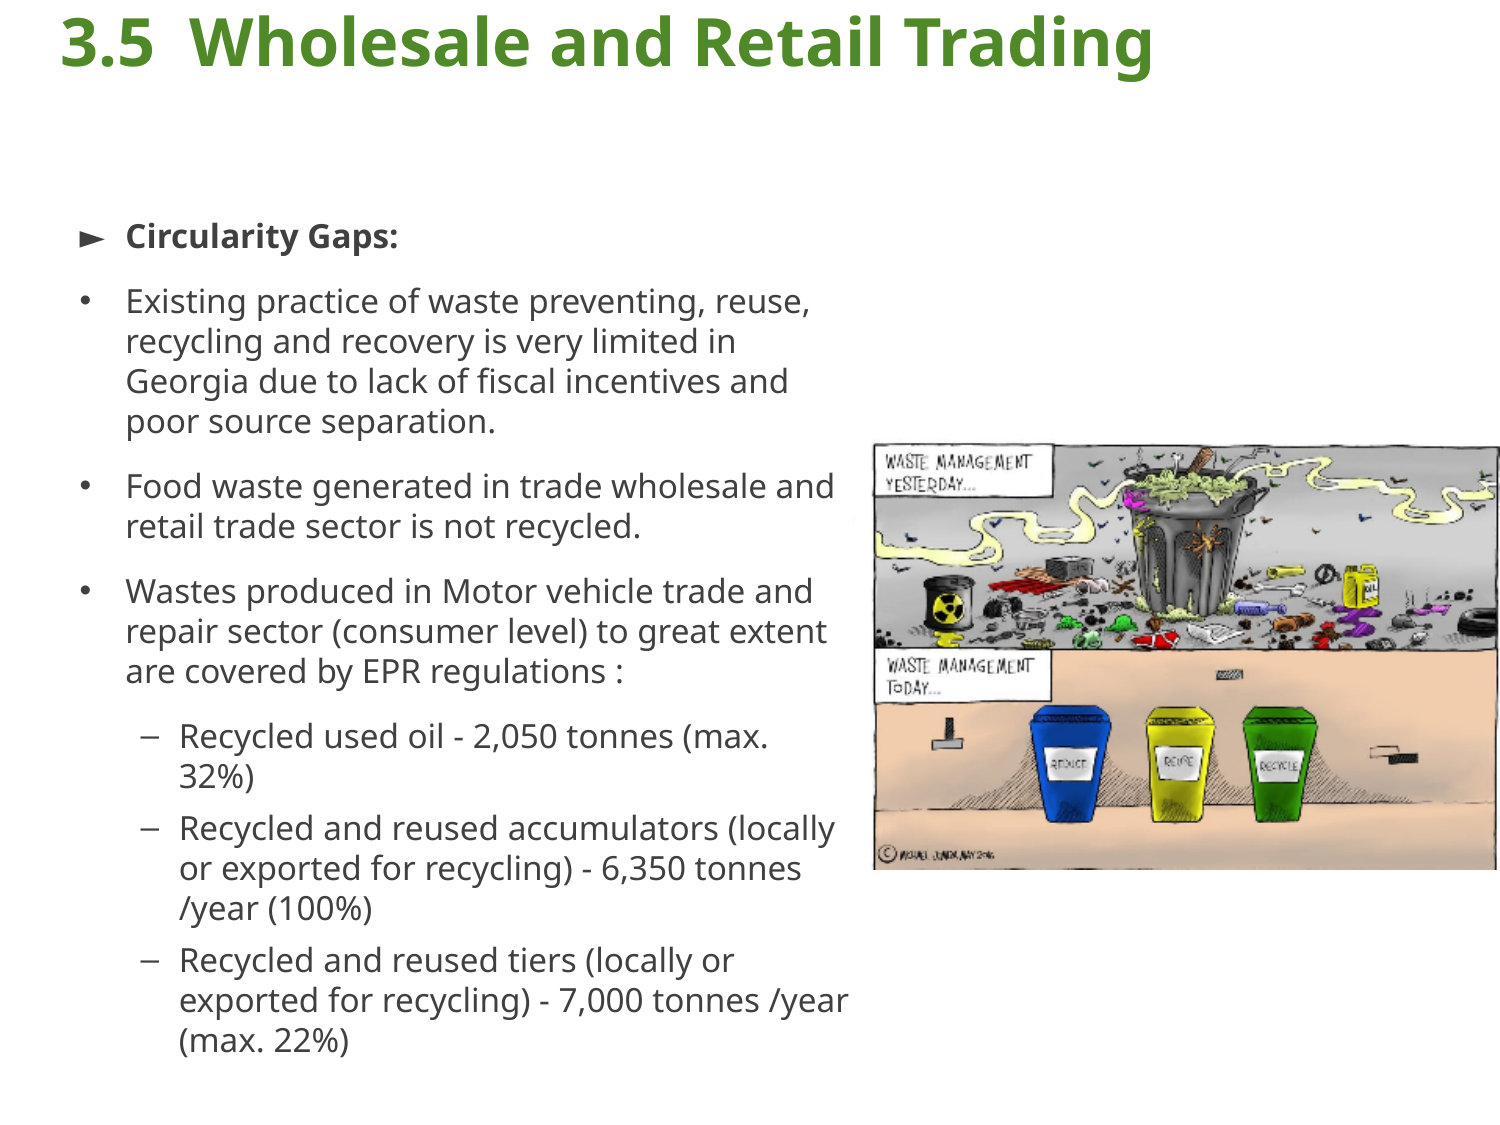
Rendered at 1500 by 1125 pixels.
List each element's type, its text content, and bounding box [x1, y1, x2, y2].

picture [852, 420, 1500, 870]
title 3.5 Wholesale and Retail Trading [0, 0, 1500, 102]
list Circularity Gaps: Existing practice of waste preventing, reuse, recycling and recovery is very limited in Georgia due to lack of fiscal incentives and poor source separation. Food waste generated in trade wholesale and retail trade sector is not recycled. Wastes produced in Motor vehicle trade and repair sector (consumer level) to great extent are covered by EPR regulations : Recycled used oil - 2,050 tonnes (max. 32%) Recycled and reused accumulators (locally or exported for recycling) - 6,350 tonnes /year (100%) Recycled and reused tiers (locally or exported for recycling) - 7,000 tonnes /year (max. 22%) [64, 208, 869, 1024]
